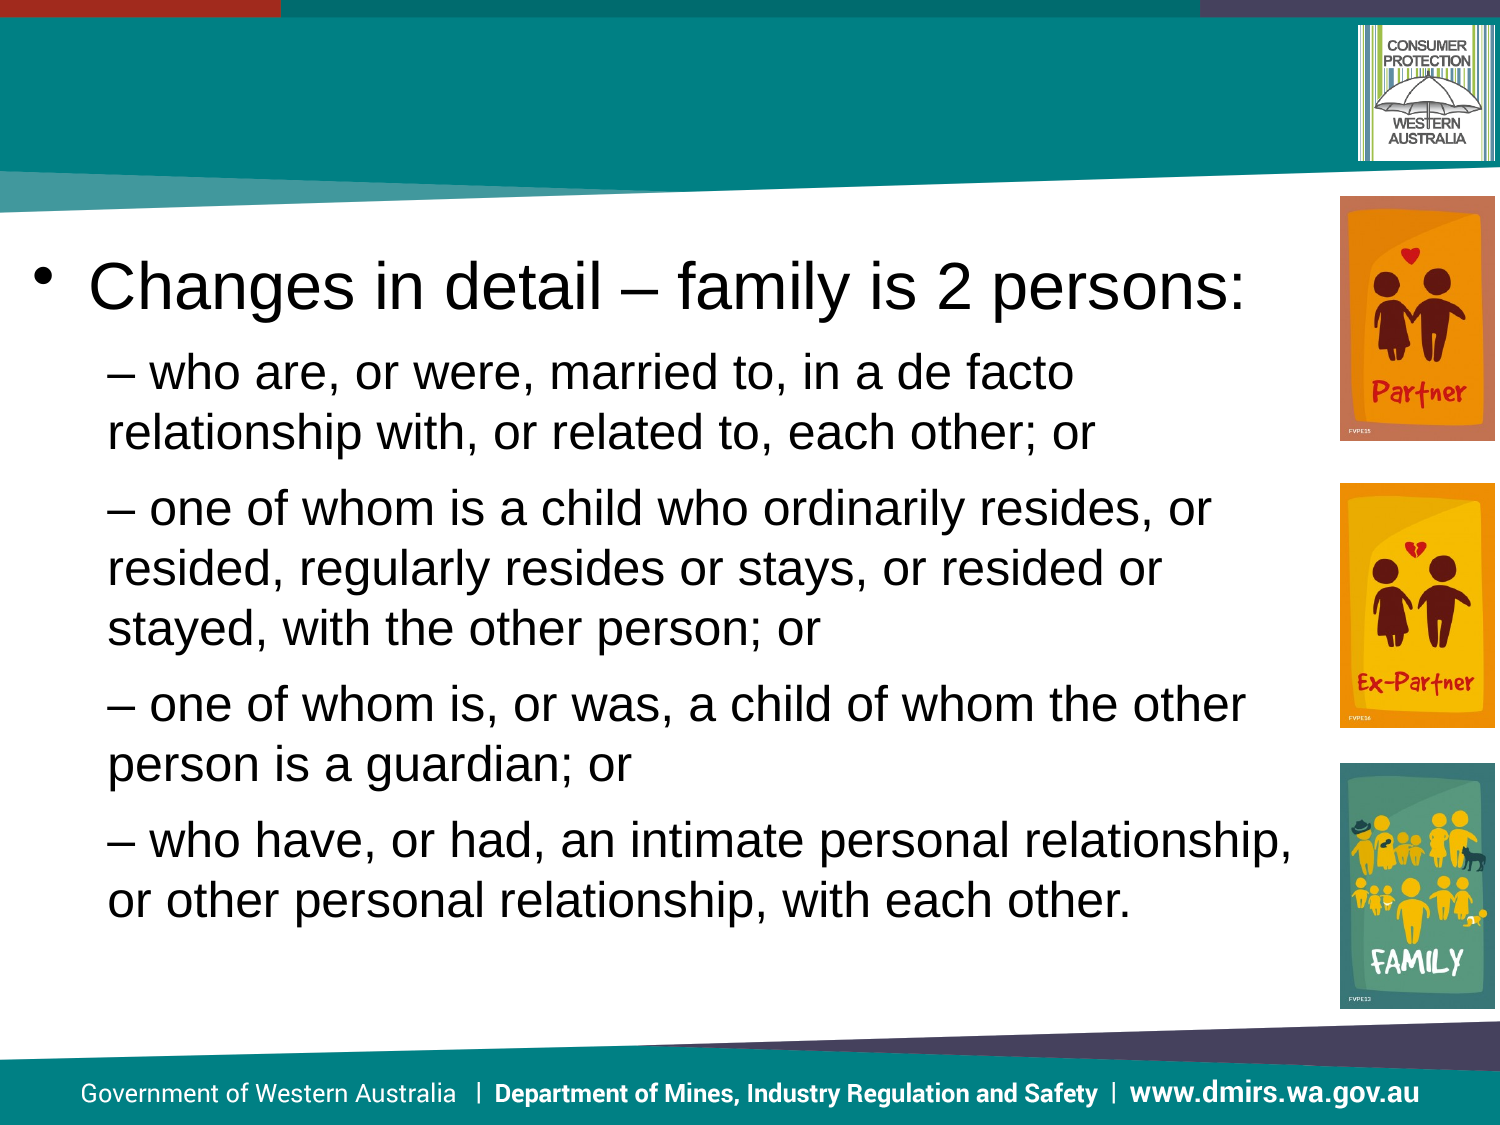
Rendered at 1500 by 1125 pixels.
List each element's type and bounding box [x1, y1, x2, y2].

picture [1340, 483, 1495, 729]
picture [1340, 195, 1495, 441]
picture [1358, 24, 1495, 162]
text_box [0, 0, 1500, 1125]
picture [1339, 762, 1495, 1009]
